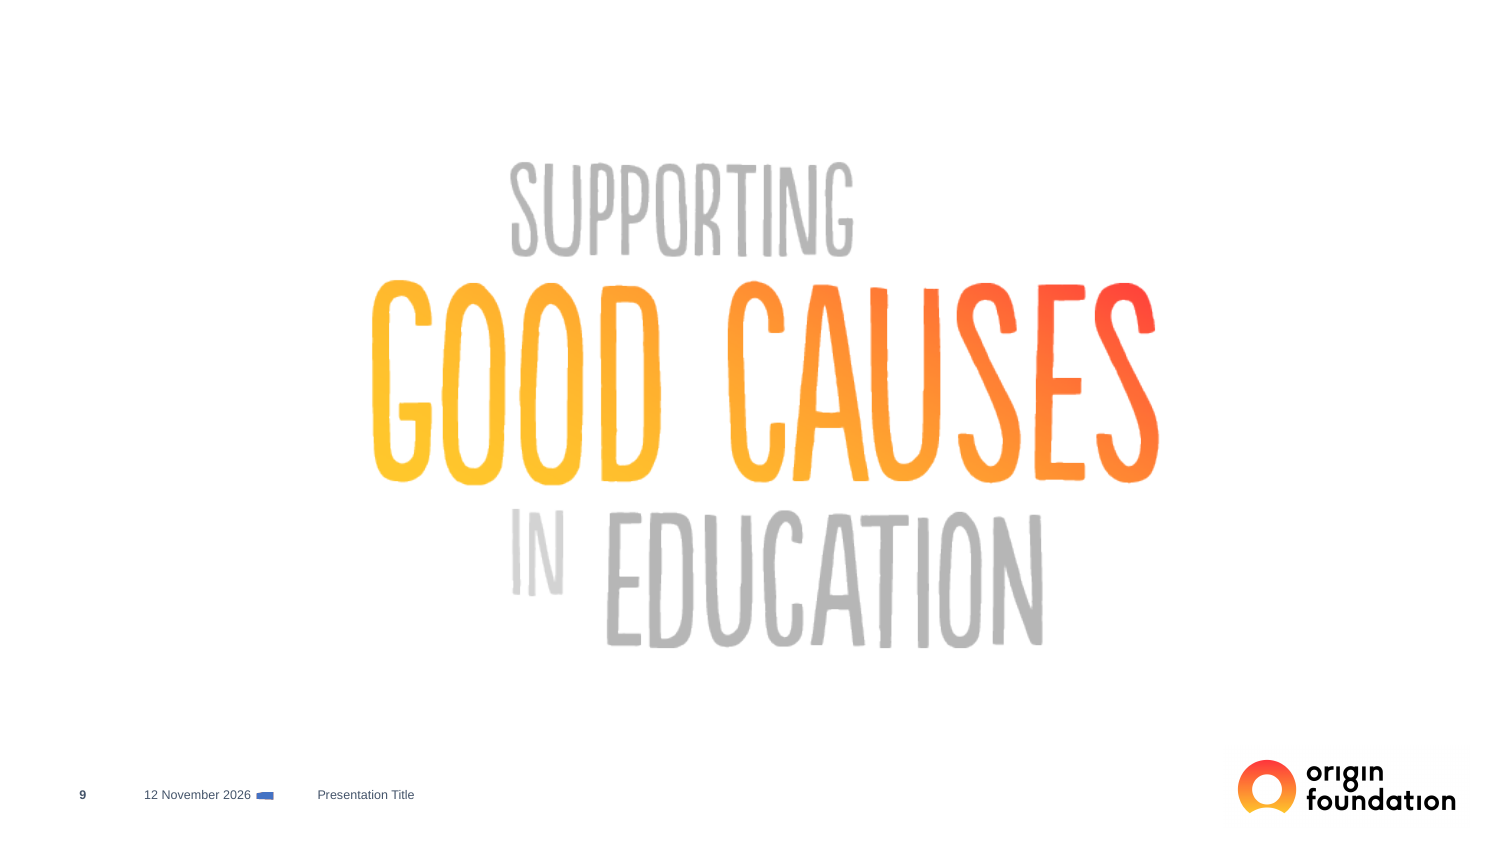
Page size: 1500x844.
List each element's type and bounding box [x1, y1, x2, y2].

picture [1223, 745, 1470, 828]
picture [365, 142, 1164, 696]
